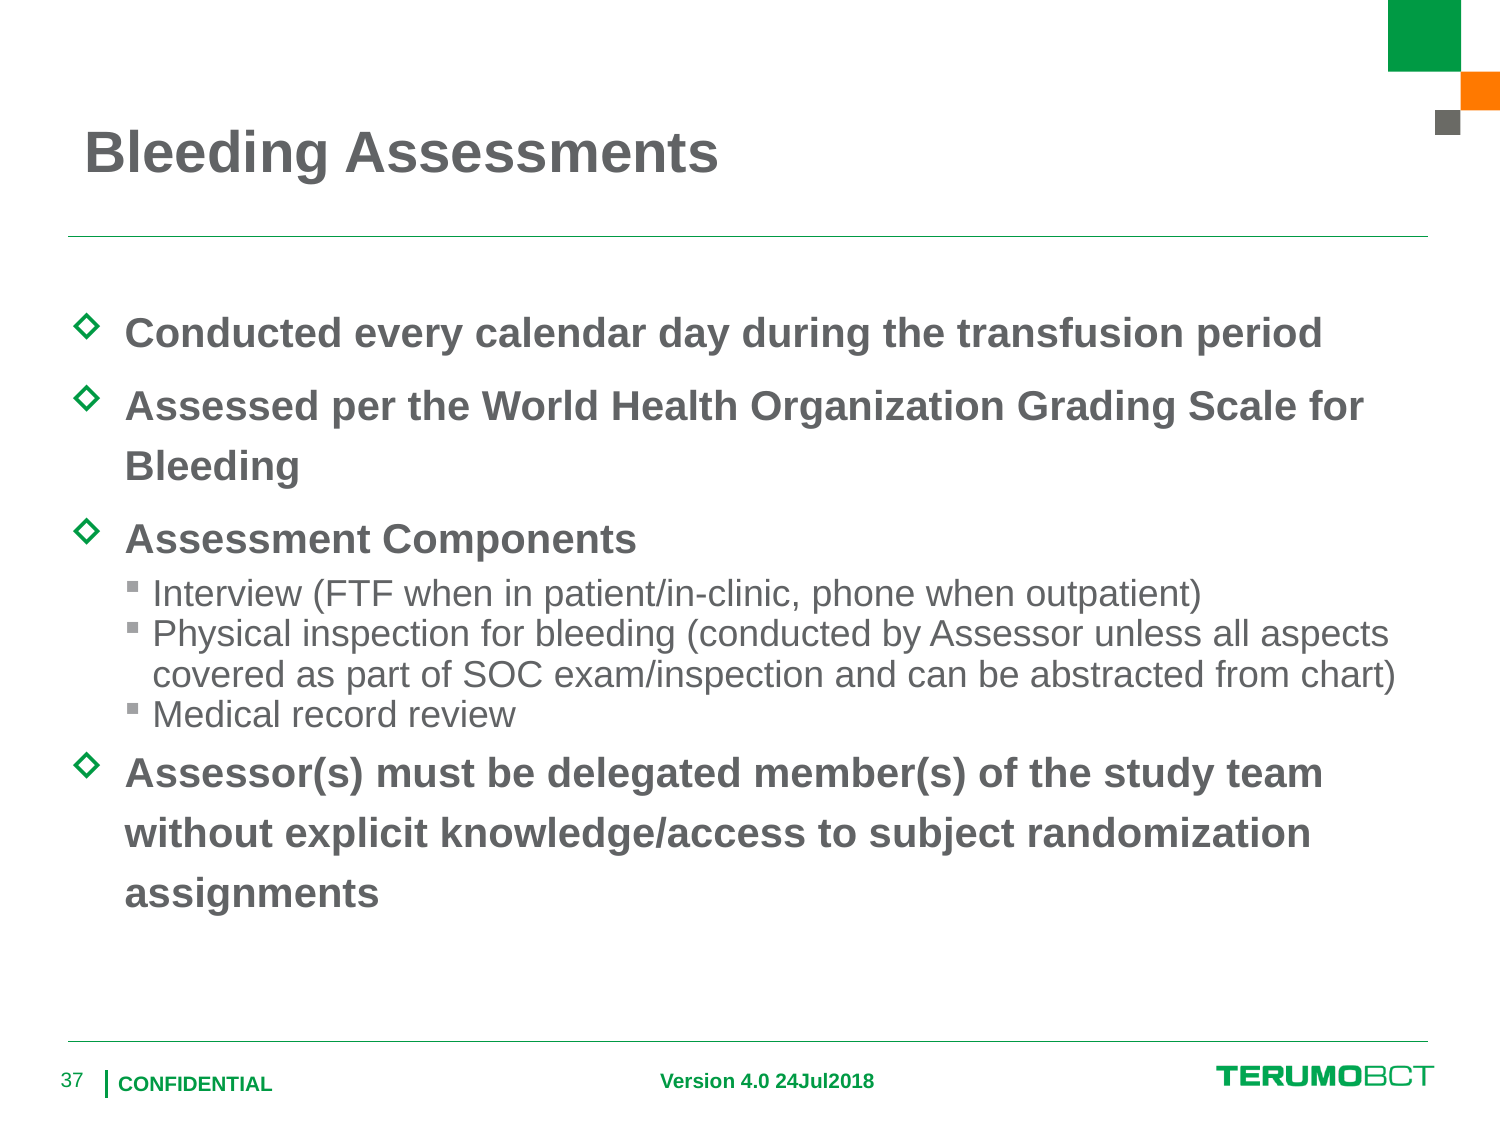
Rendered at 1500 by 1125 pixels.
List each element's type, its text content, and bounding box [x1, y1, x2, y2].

list Conducted every calendar day during the transfusion period Assessed per the World Health Organization Grading Scale for Bleeding Assessment Components Interview (FTF when in patient/in-clinic, phone when outpatient) Physical inspection for bleeding (conducted by Assessor unless all aspects covered as part of SOC exam/inspection and can be abstracted from chart) Medical record review Assessor(s) must be delegated member(s) of the study team without explicit knowledge/access to subject randomization assignments [67, 295, 1429, 1040]
slide_number [0, 1070, 361, 1091]
title Bleeding Assessments [67, 58, 1429, 237]
picture [1214, 1063, 1436, 1088]
